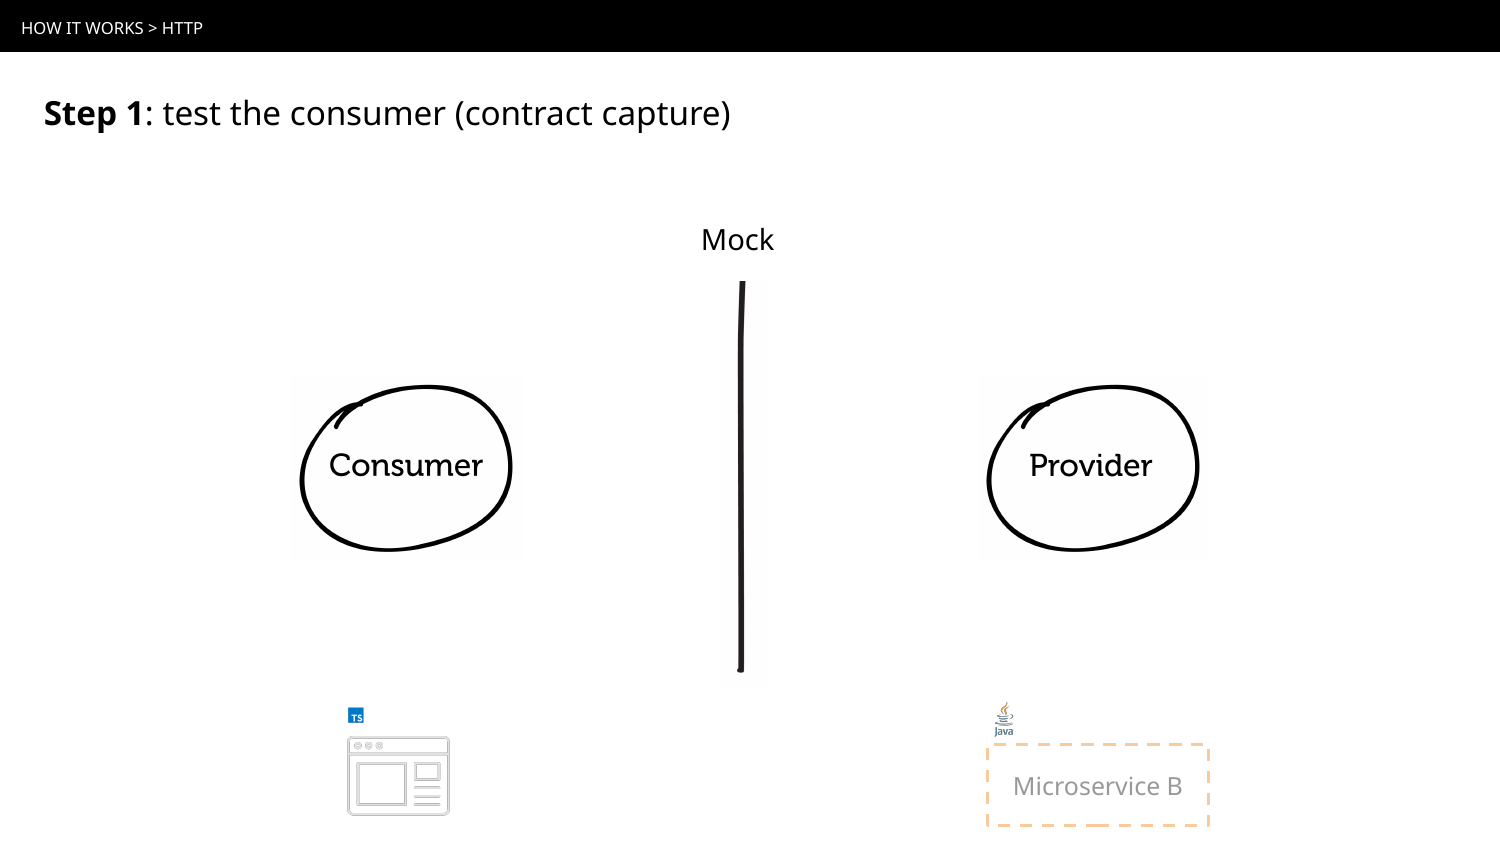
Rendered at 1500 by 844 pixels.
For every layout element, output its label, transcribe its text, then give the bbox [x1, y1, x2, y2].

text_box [341, 705, 456, 822]
text_box HOW IT WORKS > HTTP [5, 5, 1331, 47]
text_box Mock [685, 206, 806, 251]
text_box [291, 281, 1209, 690]
text_box Step 1: test the consumer (contract capture) [28, 76, 847, 150]
text_box [0, 0, 1500, 52]
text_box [987, 701, 1209, 826]
